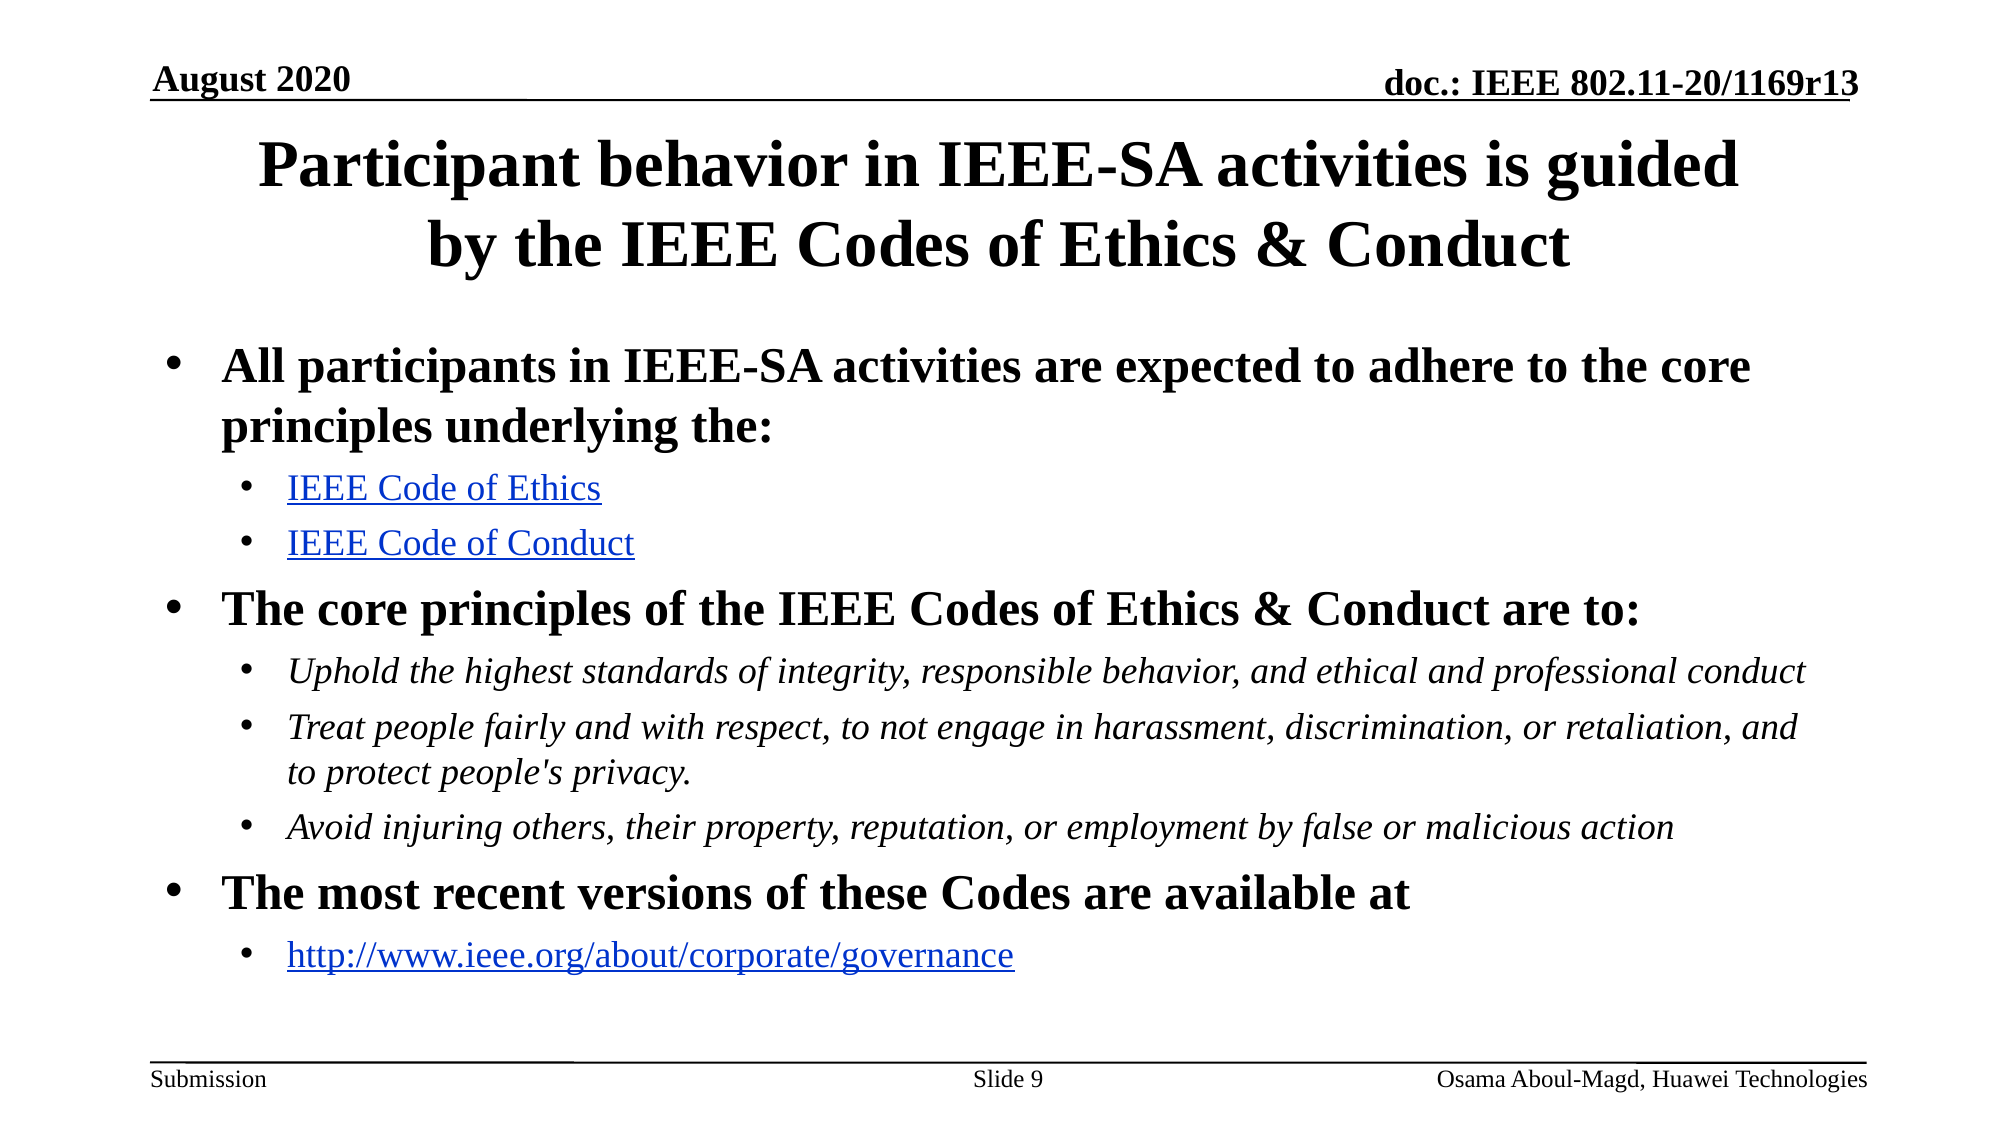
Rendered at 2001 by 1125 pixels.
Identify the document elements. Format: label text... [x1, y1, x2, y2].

footer Osama Aboul-Magd, Huawei Technologies [1171, 1061, 1869, 1093]
list All participants in IEEE-SA activities are expected to adhere to the core principles underlying the: IEEE Code of Ethics IEEE Code of Conduct The core principles of the IEEE Codes of Ethics & Conduct are to: Uphold the highest standards of integrity, responsible behavior, and ethical and professional conduct Treat people fairly and with respect, to not engage in harassment, discrimination, or retaliation, and to protect people's privacy. Avoid injuring others, their property, reputation, or employment by false or malicious action The most recent versions of these Codes are available at http://www.ieee.org/about/corporate/governance [149, 324, 1850, 1000]
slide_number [152, 54, 563, 100]
slide_number Slide 9 [950, 1061, 1067, 1123]
title Participant behavior in IEEE-SA activities is guided by the IEEE Codes of Ethics & Conduct [149, 112, 1850, 288]
